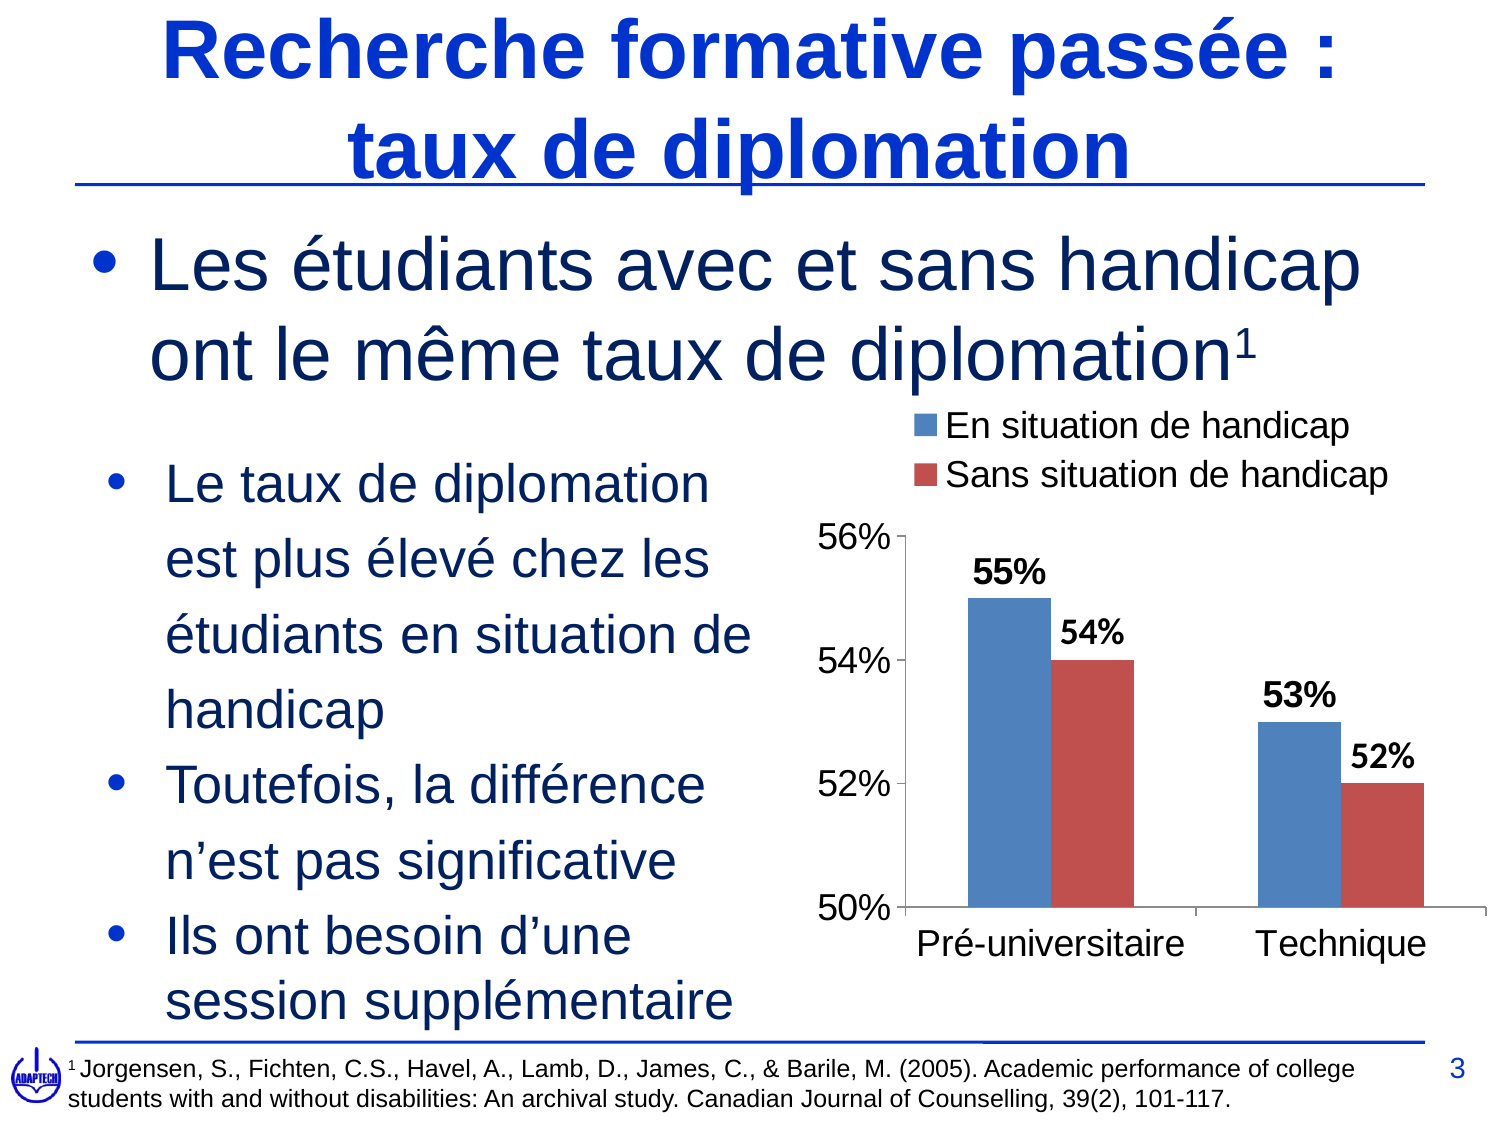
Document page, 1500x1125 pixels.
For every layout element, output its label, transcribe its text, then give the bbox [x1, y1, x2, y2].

title Recherche formative passée : taux de diplomation [76, 90, 1427, 203]
text_box 1 Jorgensen, S., Fichten, C.S., Havel, A., Lamb, D., James, C., & Barile, M. (2005). Academic performance of college students with and without disabilities: An archival study. Canadian Journal of Counselling, 39(2), 101-117. [53, 1045, 1436, 1121]
list Les étudiants avec et sans handicap ont le même taux de diplomation1 Le taux de diplomation est plus élevé chez les étudiants en situation de handicap Toutefois, la différence n’est pas significative Ils ont besoin d’une session supplémentaire [75, 208, 1425, 1010]
slide_number 3 [1415, 1042, 1500, 1106]
picture [11, 1047, 53, 1103]
chart [803, 385, 1500, 977]
